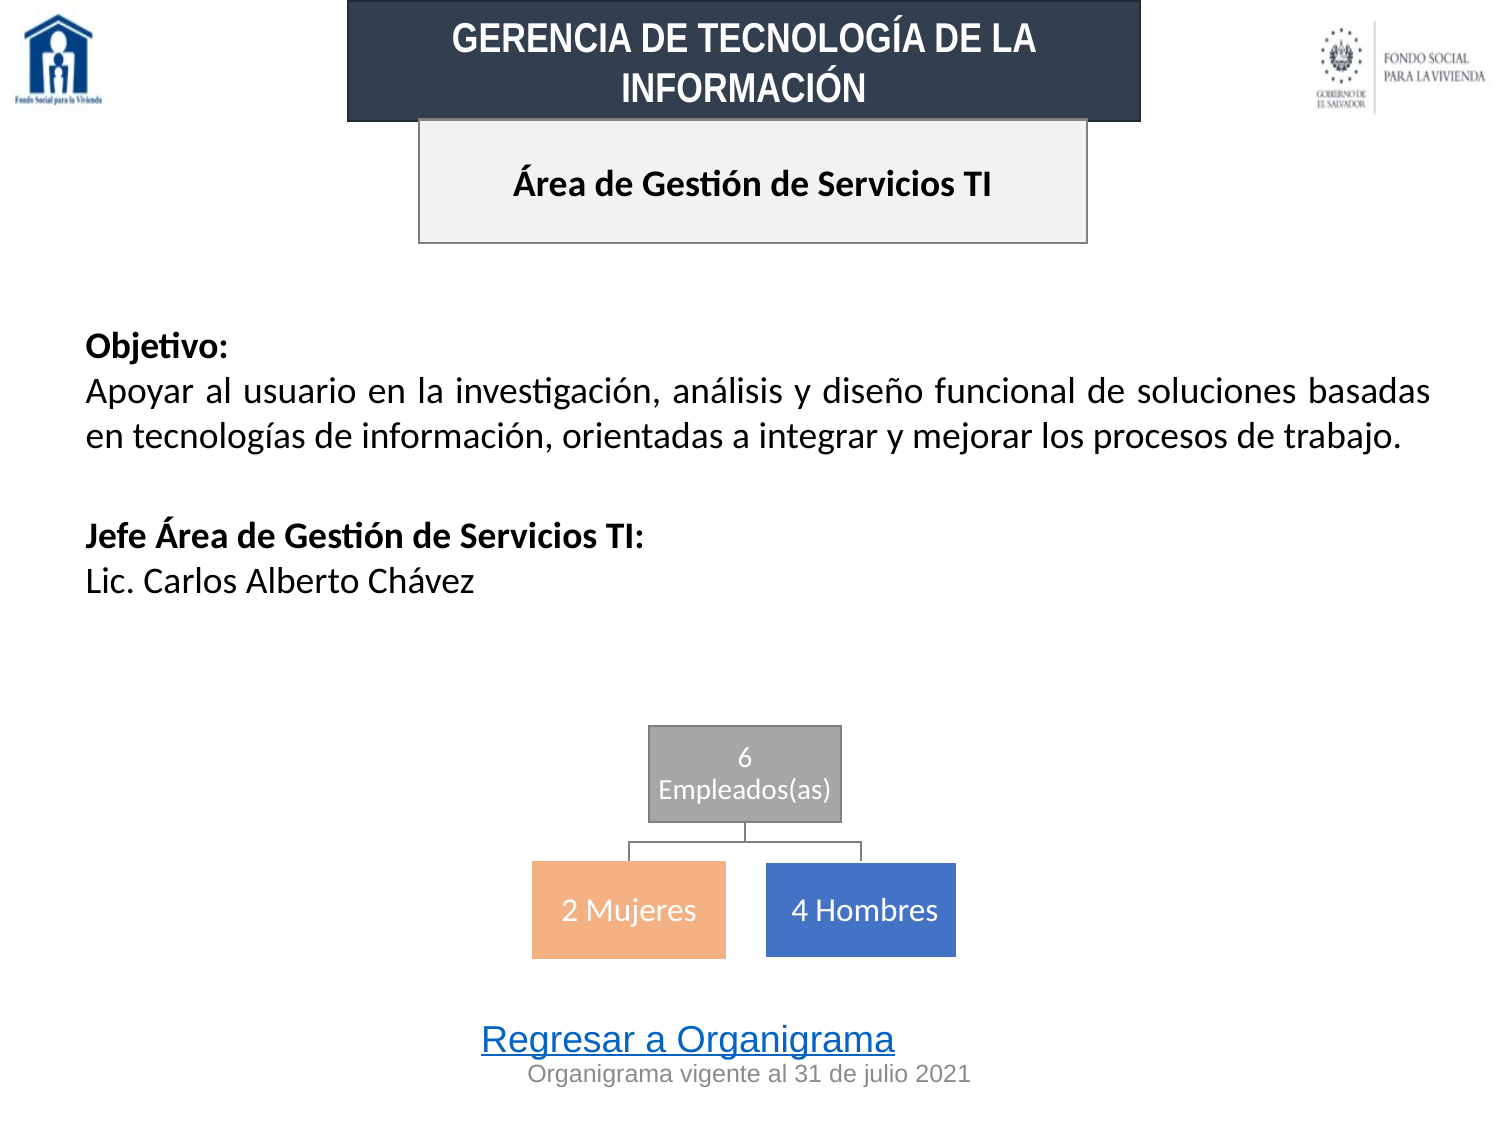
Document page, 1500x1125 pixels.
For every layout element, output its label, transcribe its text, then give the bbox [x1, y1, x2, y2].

footer Organigrama vigente al 31 de julio 2021 [496, 1042, 1004, 1103]
text_box Jefe Área de Gestión de Servicios TI: Lic. Carlos Alberto Chávez [70, 503, 768, 609]
text_box Objetivo: Apoyar al usuario en la investigación, análisis y diseño funcional de soluciones basadas en tecnologías de información, orientadas a integrar y mejorar los procesos de trabajo. [70, 313, 1447, 464]
text_box GERENCIA DE TECNOLOGÍA DE LA INFORMACIÓN [347, 0, 1141, 122]
text_box Regresar a Organigrama [466, 1007, 957, 1067]
text_box Área de Gestión de Servicios TI [418, 118, 1088, 244]
picture [0, 0, 1500, 1125]
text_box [498, 725, 993, 959]
